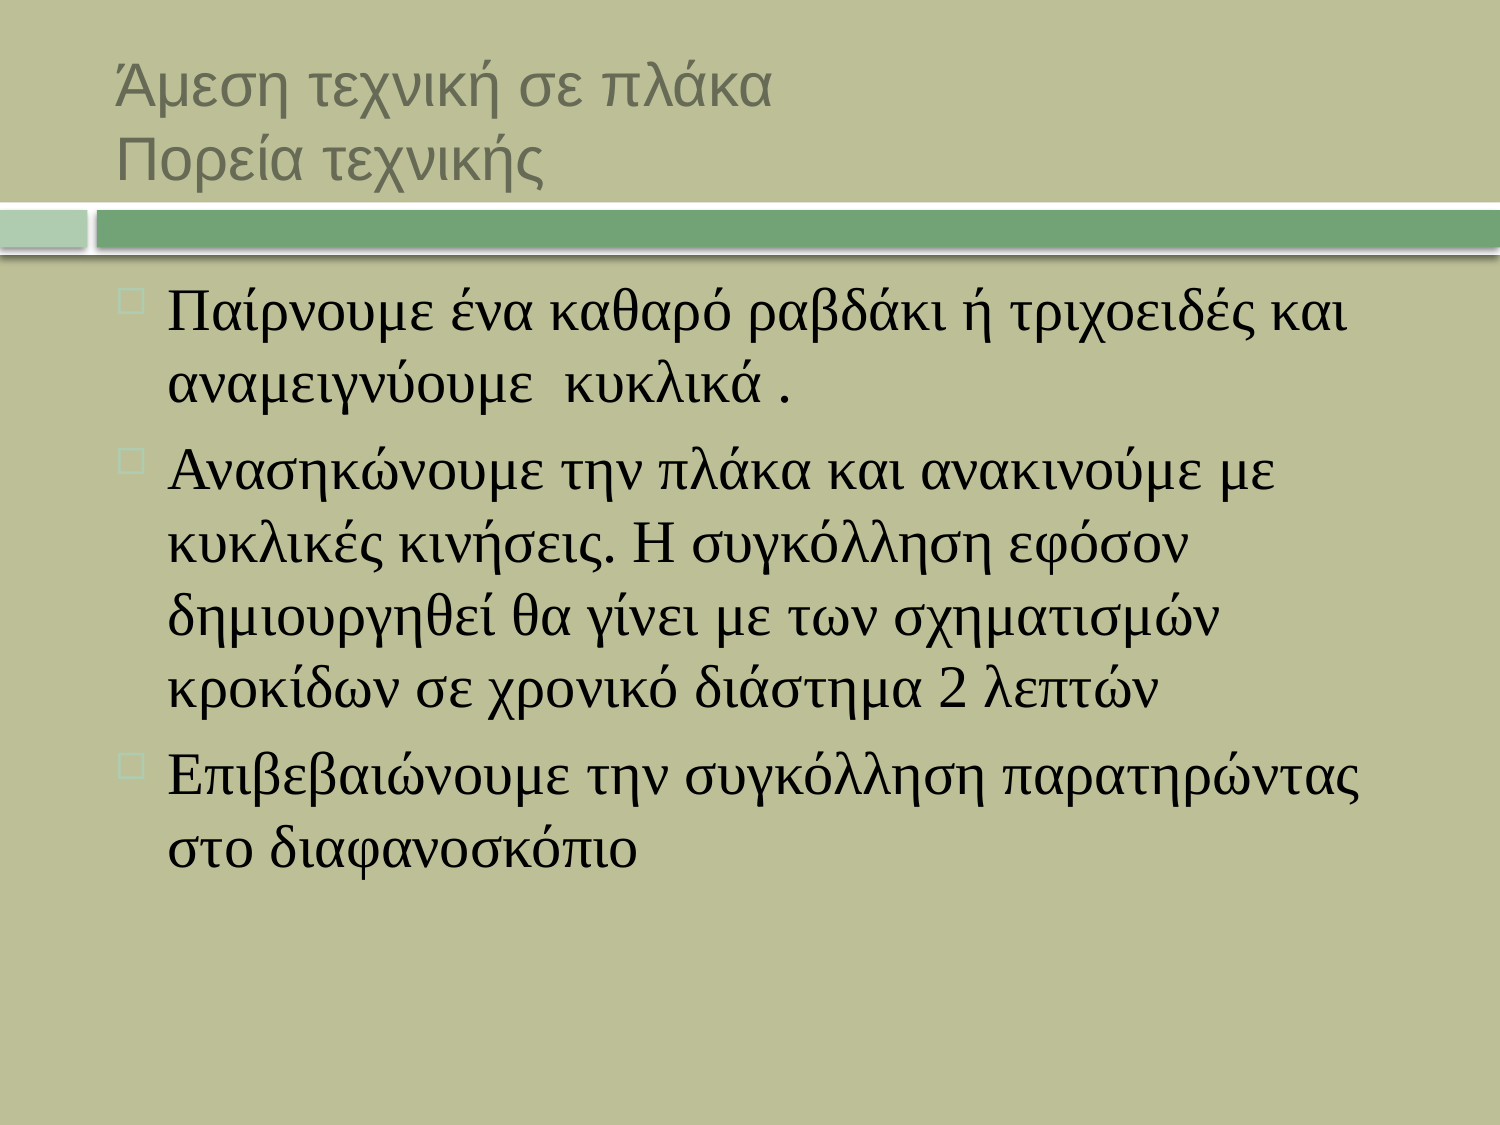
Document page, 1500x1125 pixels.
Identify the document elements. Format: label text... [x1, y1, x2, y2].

title Άμεση τεχνική σε πλάκα Πορεία τεχνικής [100, 37, 1438, 200]
list Παίρνουμε ένα καθαρό ραβδάκι ή τριχοειδές και αναμειγνύουμε κυκλικά . Ανασηκώνουμε την πλάκα και ανακινούμε με κυκλικές κινήσεις. Η συγκόλληση εφόσον δημιουργηθεί θα γίνει με των σχηματισμών κροκίδων σε χρονικό διάστημα 2 λεπτών Επιβεβαιώνουμε την συγκόλληση παρατηρώντας στο διαφανοσκόπιο [100, 262, 1438, 1000]
